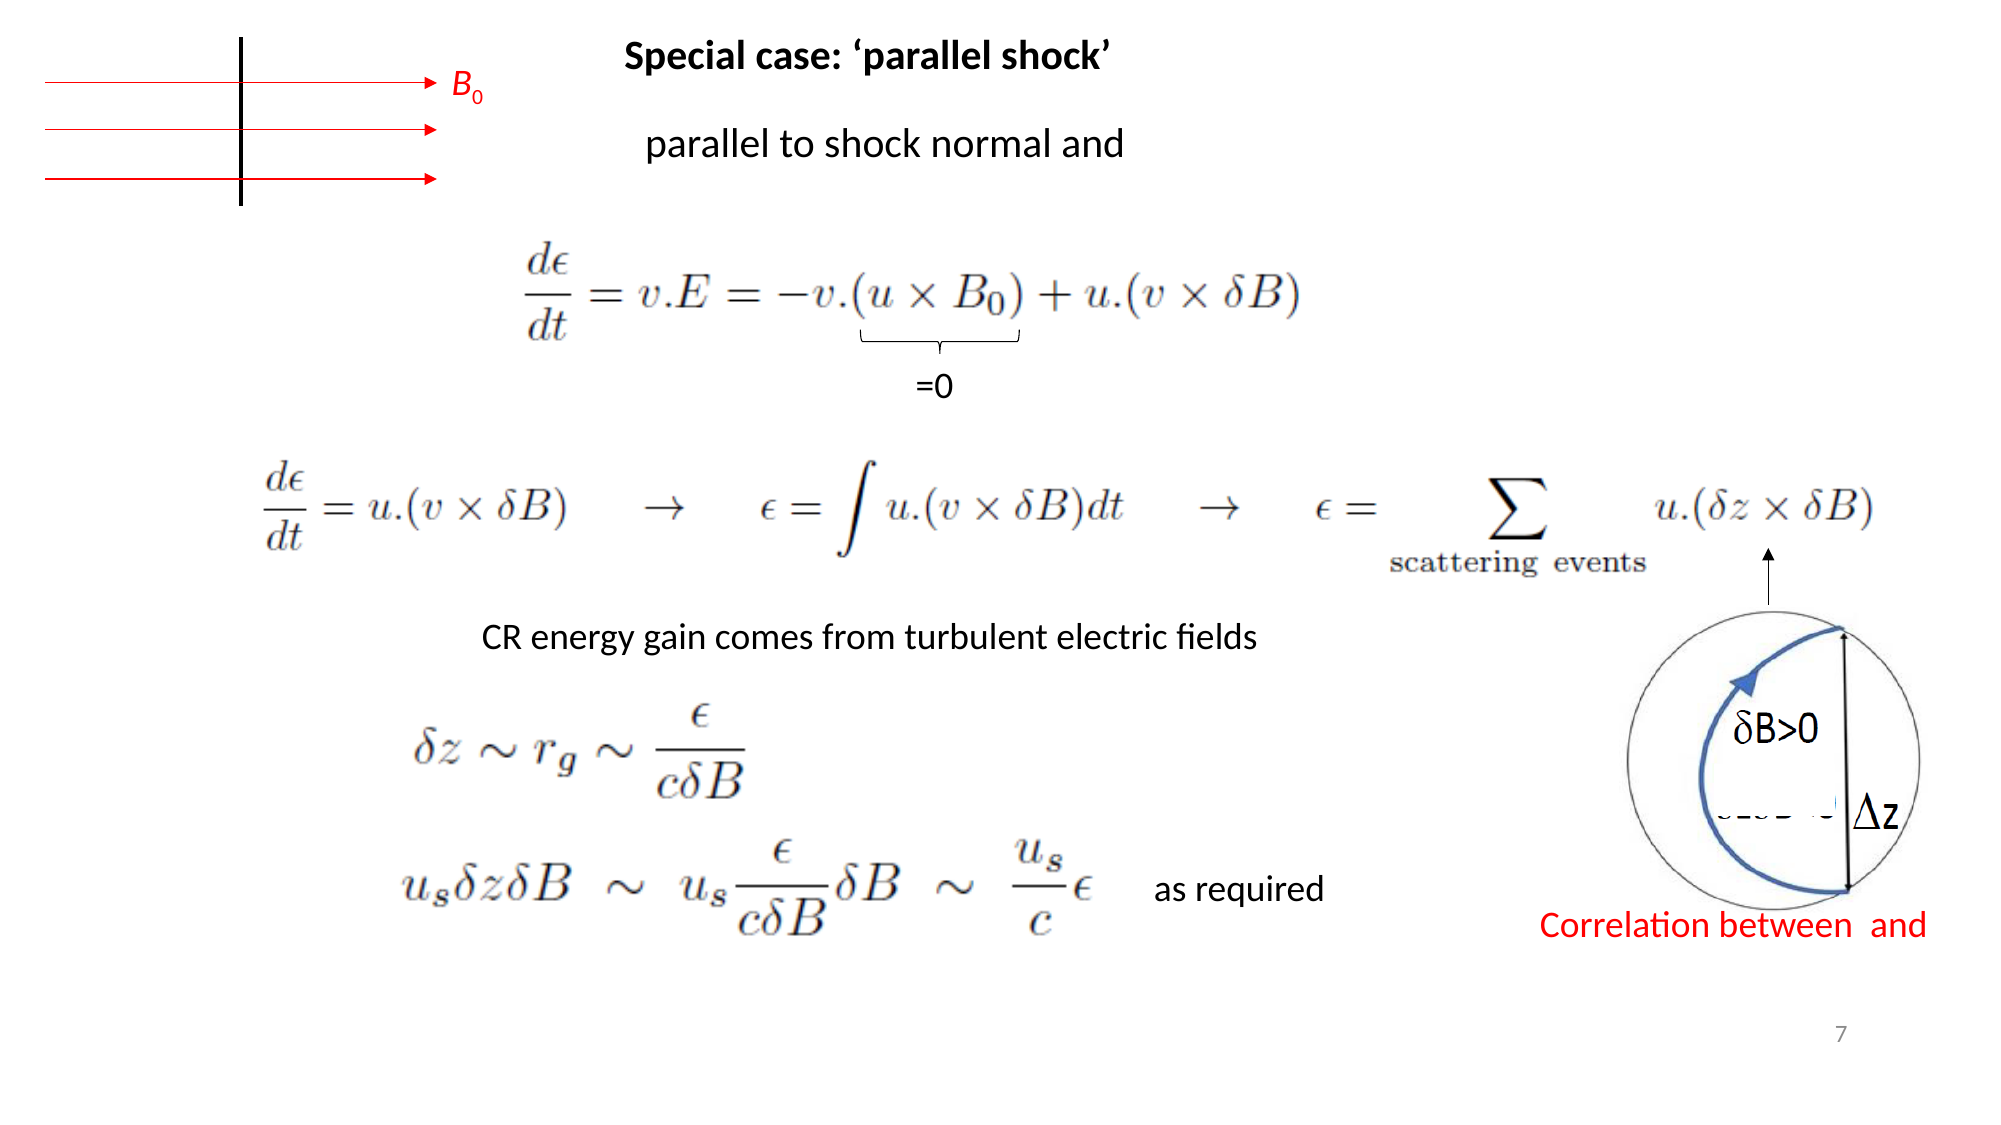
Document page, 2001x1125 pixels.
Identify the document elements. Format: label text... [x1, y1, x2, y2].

text_box B0 [436, 50, 516, 117]
text_box =0 [900, 367, 970, 414]
picture [405, 691, 766, 811]
picture [1608, 607, 1928, 924]
text_box Special case: ‘parallel shock’ [609, 14, 1622, 98]
text_box as required [1139, 856, 1341, 917]
picture [388, 820, 1106, 960]
slide_number 7 [1412, 1002, 1863, 1063]
text_box CR energy gain comes from turbulent electric fields [467, 604, 1274, 665]
picture [508, 232, 1320, 367]
picture [257, 457, 1876, 591]
